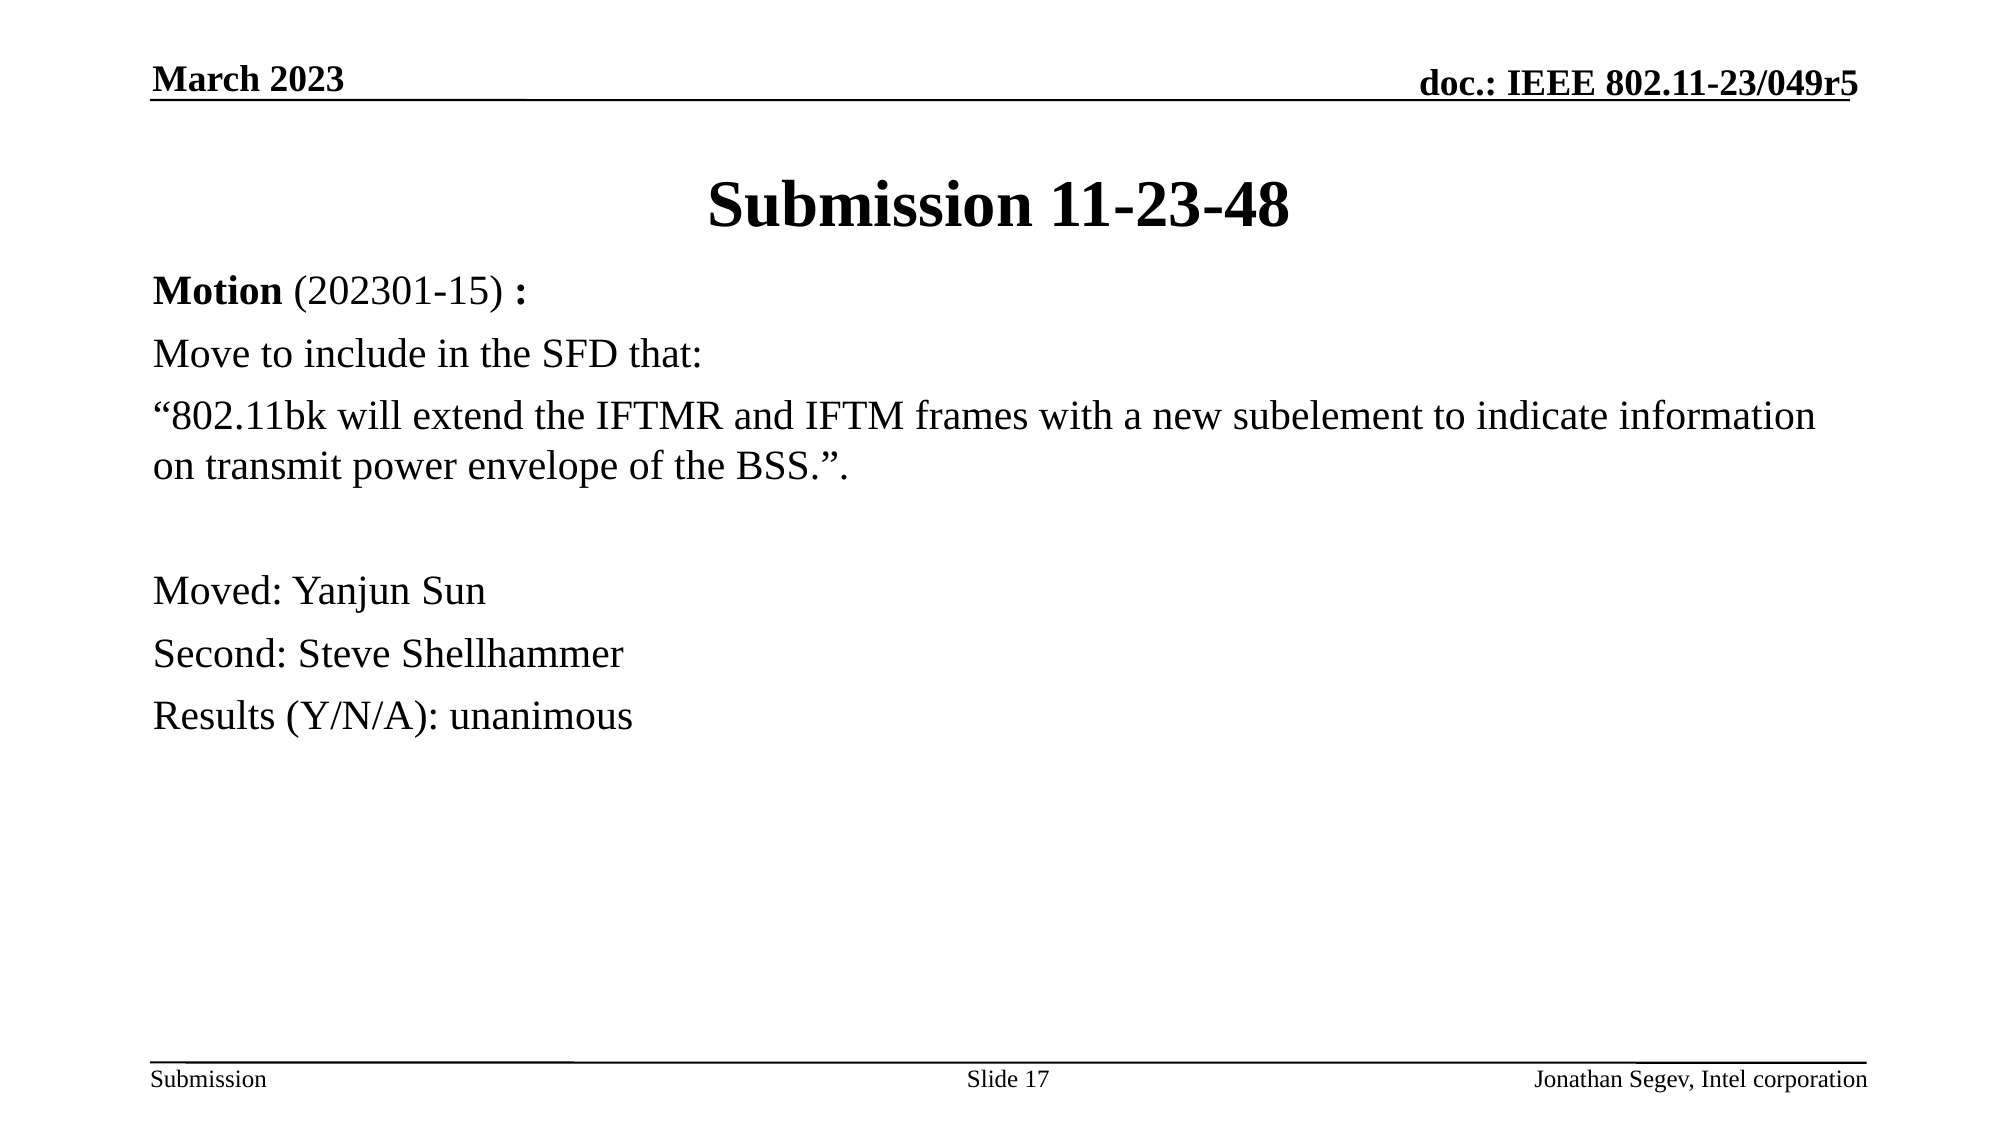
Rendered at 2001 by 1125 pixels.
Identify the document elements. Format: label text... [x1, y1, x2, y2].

slide_number Slide 17 [950, 1061, 1067, 1123]
list Motion (202301-15) : Move to include in the SFD that: “802.11bk will extend the IFTMR and IFTM frames with a new subelement to indicate information on transmit power envelope of the BSS.”. Moved: Yanjun Sun Second: Steve Shellhammer Results (Y/N/A): unanimous [137, 255, 1838, 1000]
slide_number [152, 54, 563, 100]
footer Jonathan Segev, Intel corporation [1171, 1061, 1869, 1093]
title Submission 11-23-48 [149, 112, 1850, 288]
